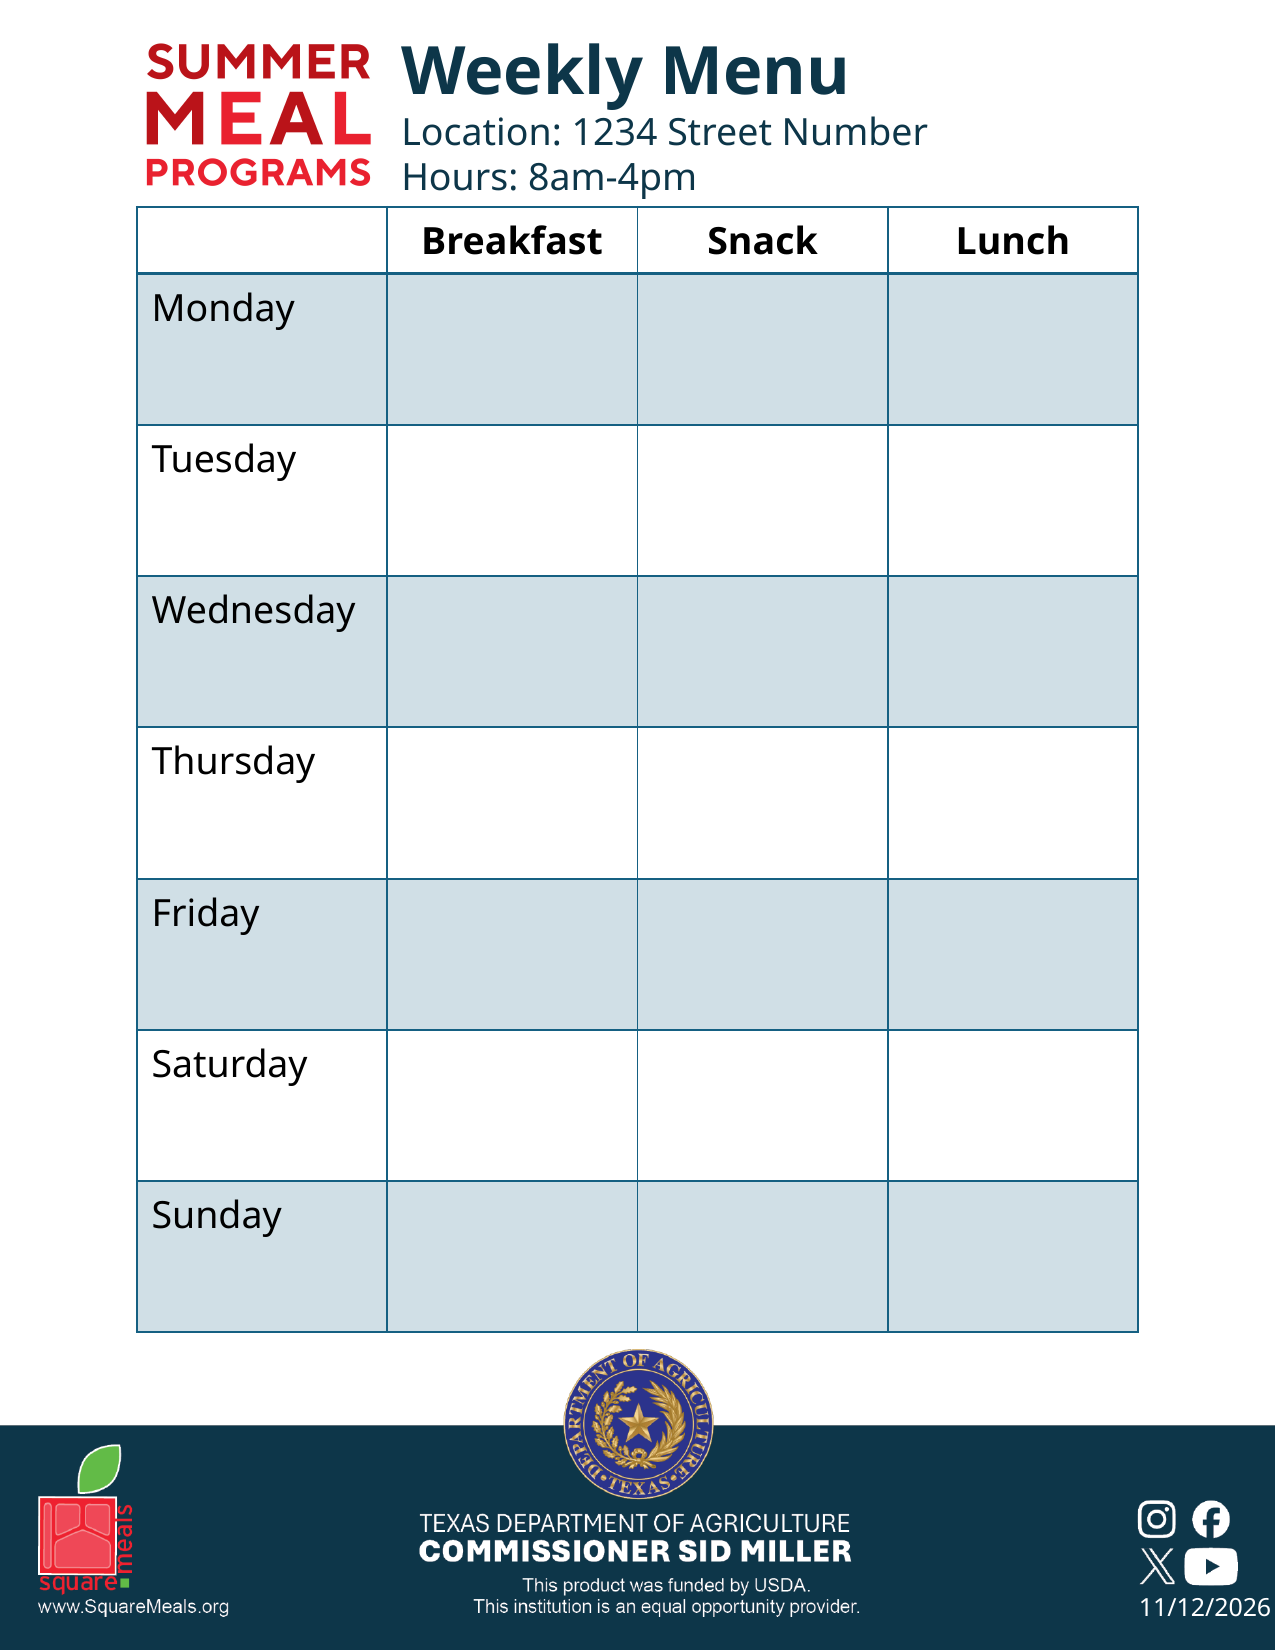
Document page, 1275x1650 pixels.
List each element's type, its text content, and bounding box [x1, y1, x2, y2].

table_cell [638, 577, 887, 726]
table_cell Thursday [138, 728, 386, 878]
table_cell [638, 1031, 887, 1180]
table_cell [638, 1182, 887, 1331]
picture [130, 10, 387, 220]
table_header [138, 220, 386, 272]
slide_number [1123, 1564, 1275, 1650]
table_cell [388, 728, 637, 878]
table_cell [638, 426, 887, 575]
table_cell [889, 880, 1137, 1029]
table_cell [638, 275, 887, 424]
text_box Weekly Menu Location: 1234 Street Number Hours: 8am-4pm [387, 20, 1275, 206]
table_cell [388, 1031, 637, 1180]
table_cell [889, 1182, 1137, 1331]
table_cell Monday [138, 275, 386, 424]
table_header Snack [638, 208, 887, 272]
table_cell [638, 880, 887, 1029]
table_cell Wednesday [138, 577, 386, 726]
table_header Lunch [889, 208, 1137, 272]
table_cell [638, 728, 887, 878]
picture [0, 1330, 1275, 1650]
table_cell Saturday [138, 1031, 386, 1180]
table_cell [388, 577, 637, 726]
table_cell [388, 426, 637, 575]
table_cell [889, 1031, 1137, 1180]
table_cell [388, 1182, 637, 1331]
table_cell [388, 880, 637, 1029]
table_header Breakfast [388, 208, 637, 272]
table_cell [889, 728, 1137, 878]
table_cell [889, 426, 1137, 575]
table_cell Tuesday [138, 426, 386, 575]
table_cell Friday [138, 880, 386, 1029]
table_cell [388, 275, 637, 424]
table_cell Sunday [138, 1182, 386, 1331]
table_cell [889, 275, 1137, 424]
table_cell [889, 577, 1137, 726]
